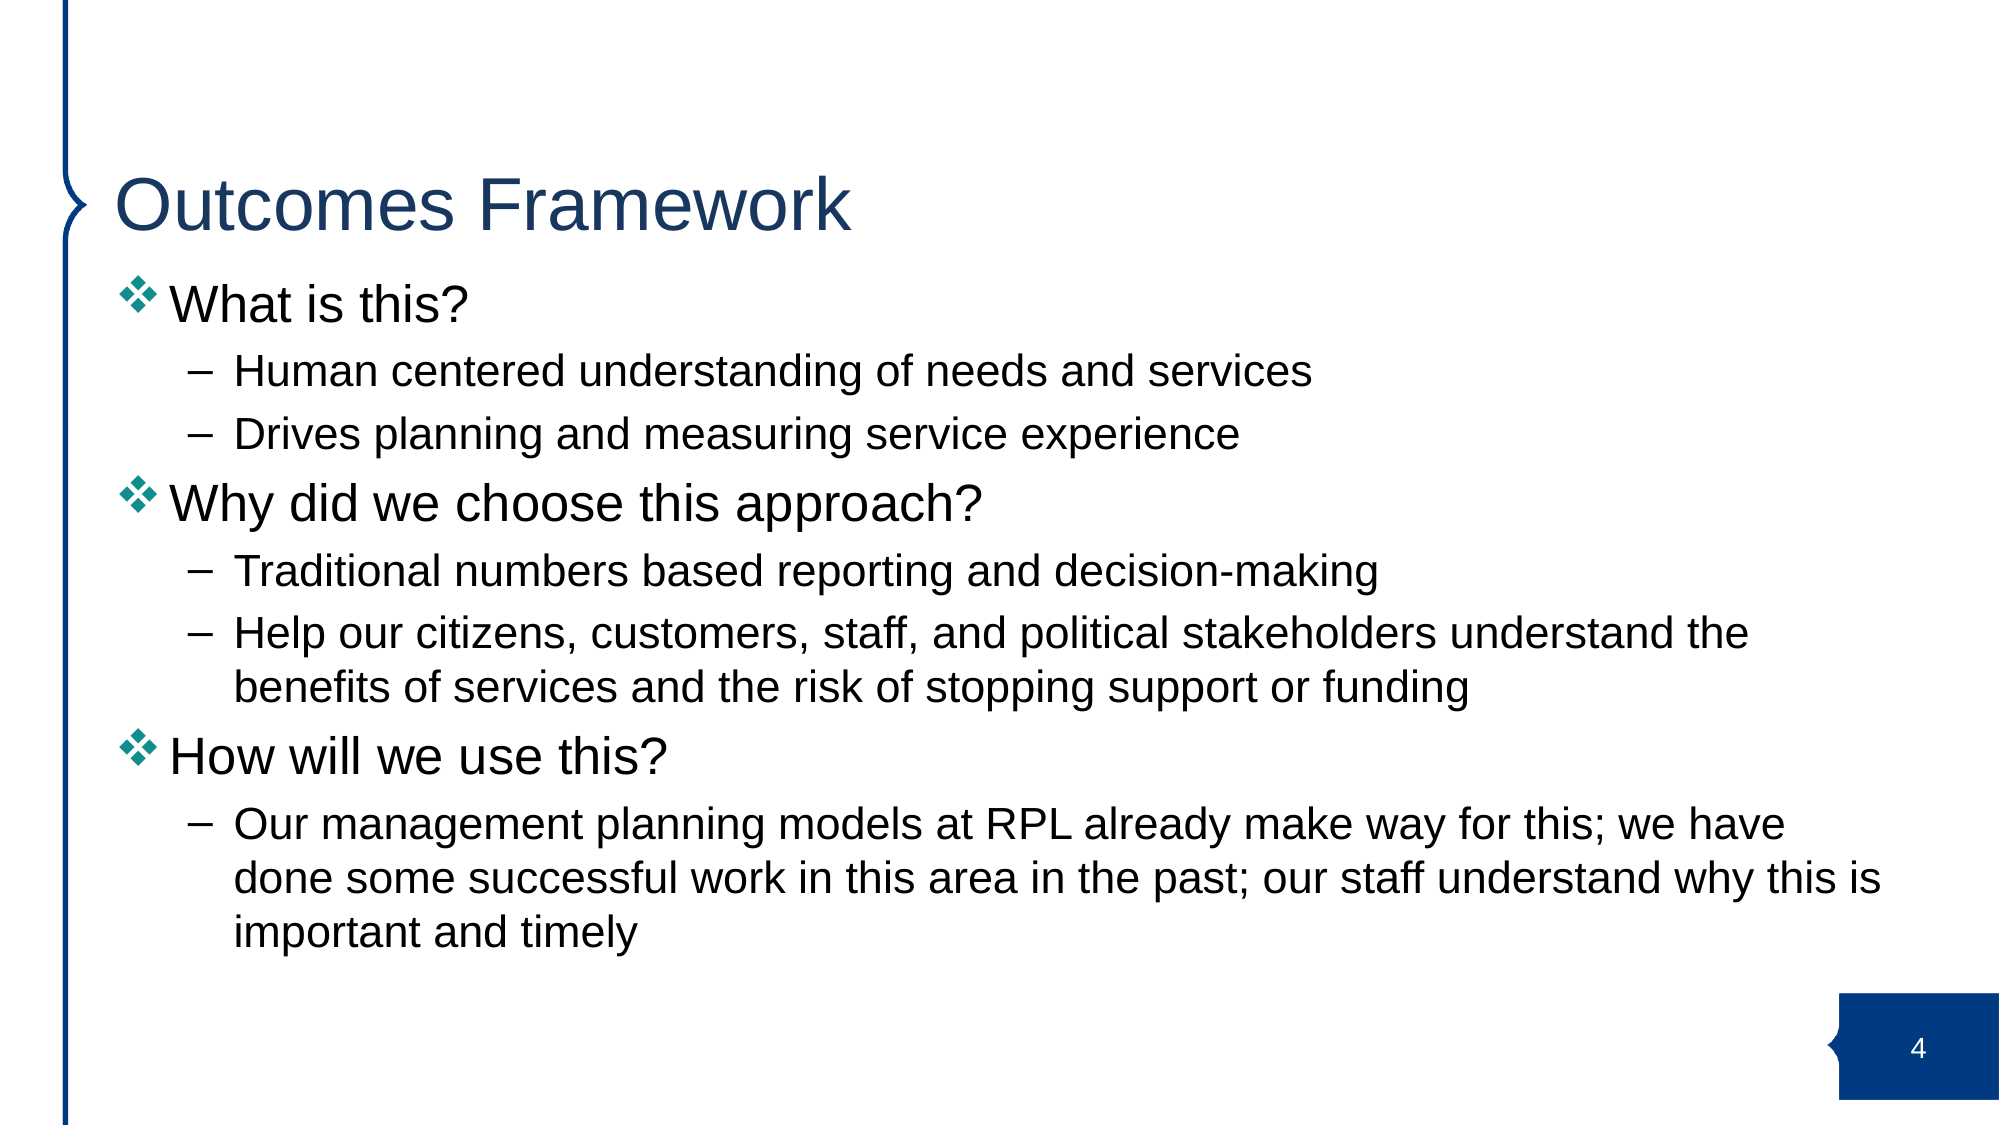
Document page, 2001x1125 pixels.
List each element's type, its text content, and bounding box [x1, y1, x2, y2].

list What is this? Human centered understanding of needs and services Drives planning and measuring service experience Why did we choose this approach? Traditional numbers based reporting and decision-making Help our citizens, customers, staff, and political stakeholders understand the benefits of services and the risk of stopping support or funding How will we use this? Our management planning models at RPL already make way for this; we have done some successful work in this area in the past; our staff understand why this is important and timely [99, 262, 1900, 965]
title Outcomes Framework [99, 137, 1900, 262]
picture [62, 0, 88, 1125]
picture [1824, 993, 1999, 1100]
